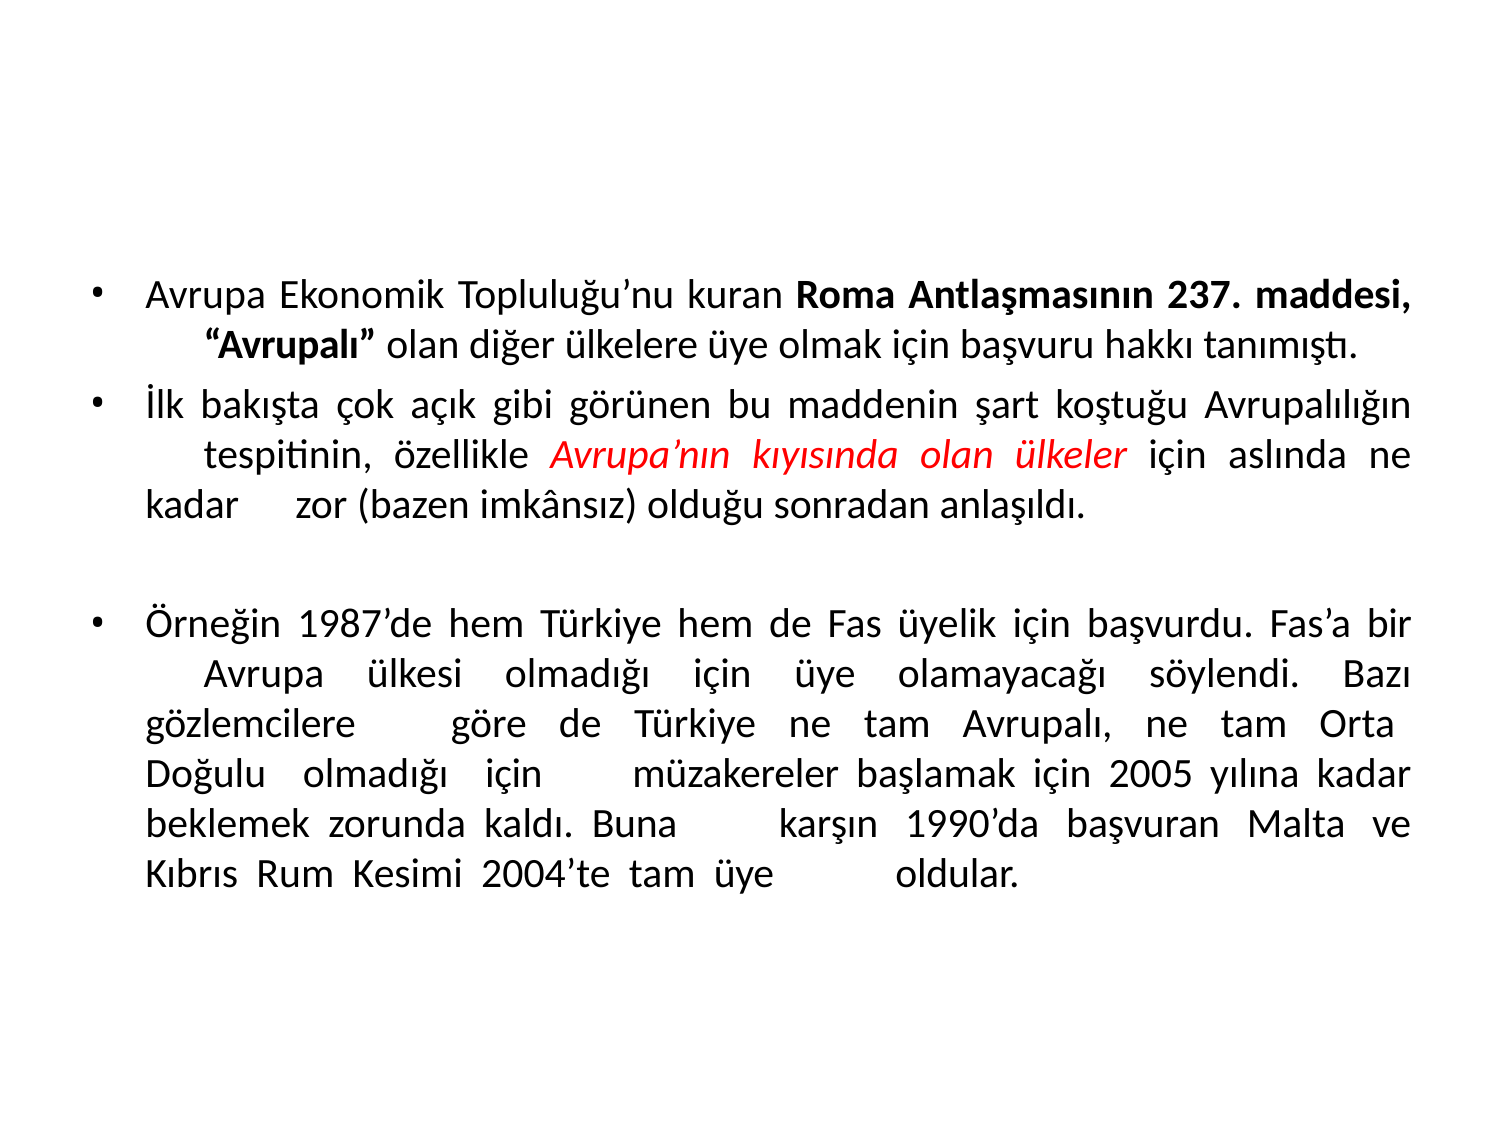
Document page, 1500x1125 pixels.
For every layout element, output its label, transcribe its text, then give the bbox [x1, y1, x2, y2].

text_box Avrupa Ekonomik Topluluğu’nu kuran Roma Antlaşmasının 237. maddesi, “Avrupalı” olan diğer ülkelere üye olmak için başvuru hakkı tanımıştı. İlk bakışta çok açık gibi görünen bu maddenin şart koştuğu Avrupalılığın tespitinin, özellikle Avrupa’nın kıyısında olan ülkeler için aslında ne kadar zor (bazen imkânsız) olduğu sonradan anlaşıldı. Örneğin 1987’de hem Türkiye hem de Fas üyelik için başvurdu. Fas’a bir Avrupa ülkesi olmadığı için üye olamayacağı söylendi. Bazı gözlemcilere göre de Türkiye ne tam Avrupalı, ne tam Orta Doğulu olmadığı için müzakereler başlamak için 2005 yılına kadar beklemek zorunda kaldı. Buna karşın 1990’da başvuran Malta ve Kıbrıs Rum Kesimi 2004’te tam üye oldular. [87, 264, 1413, 897]
